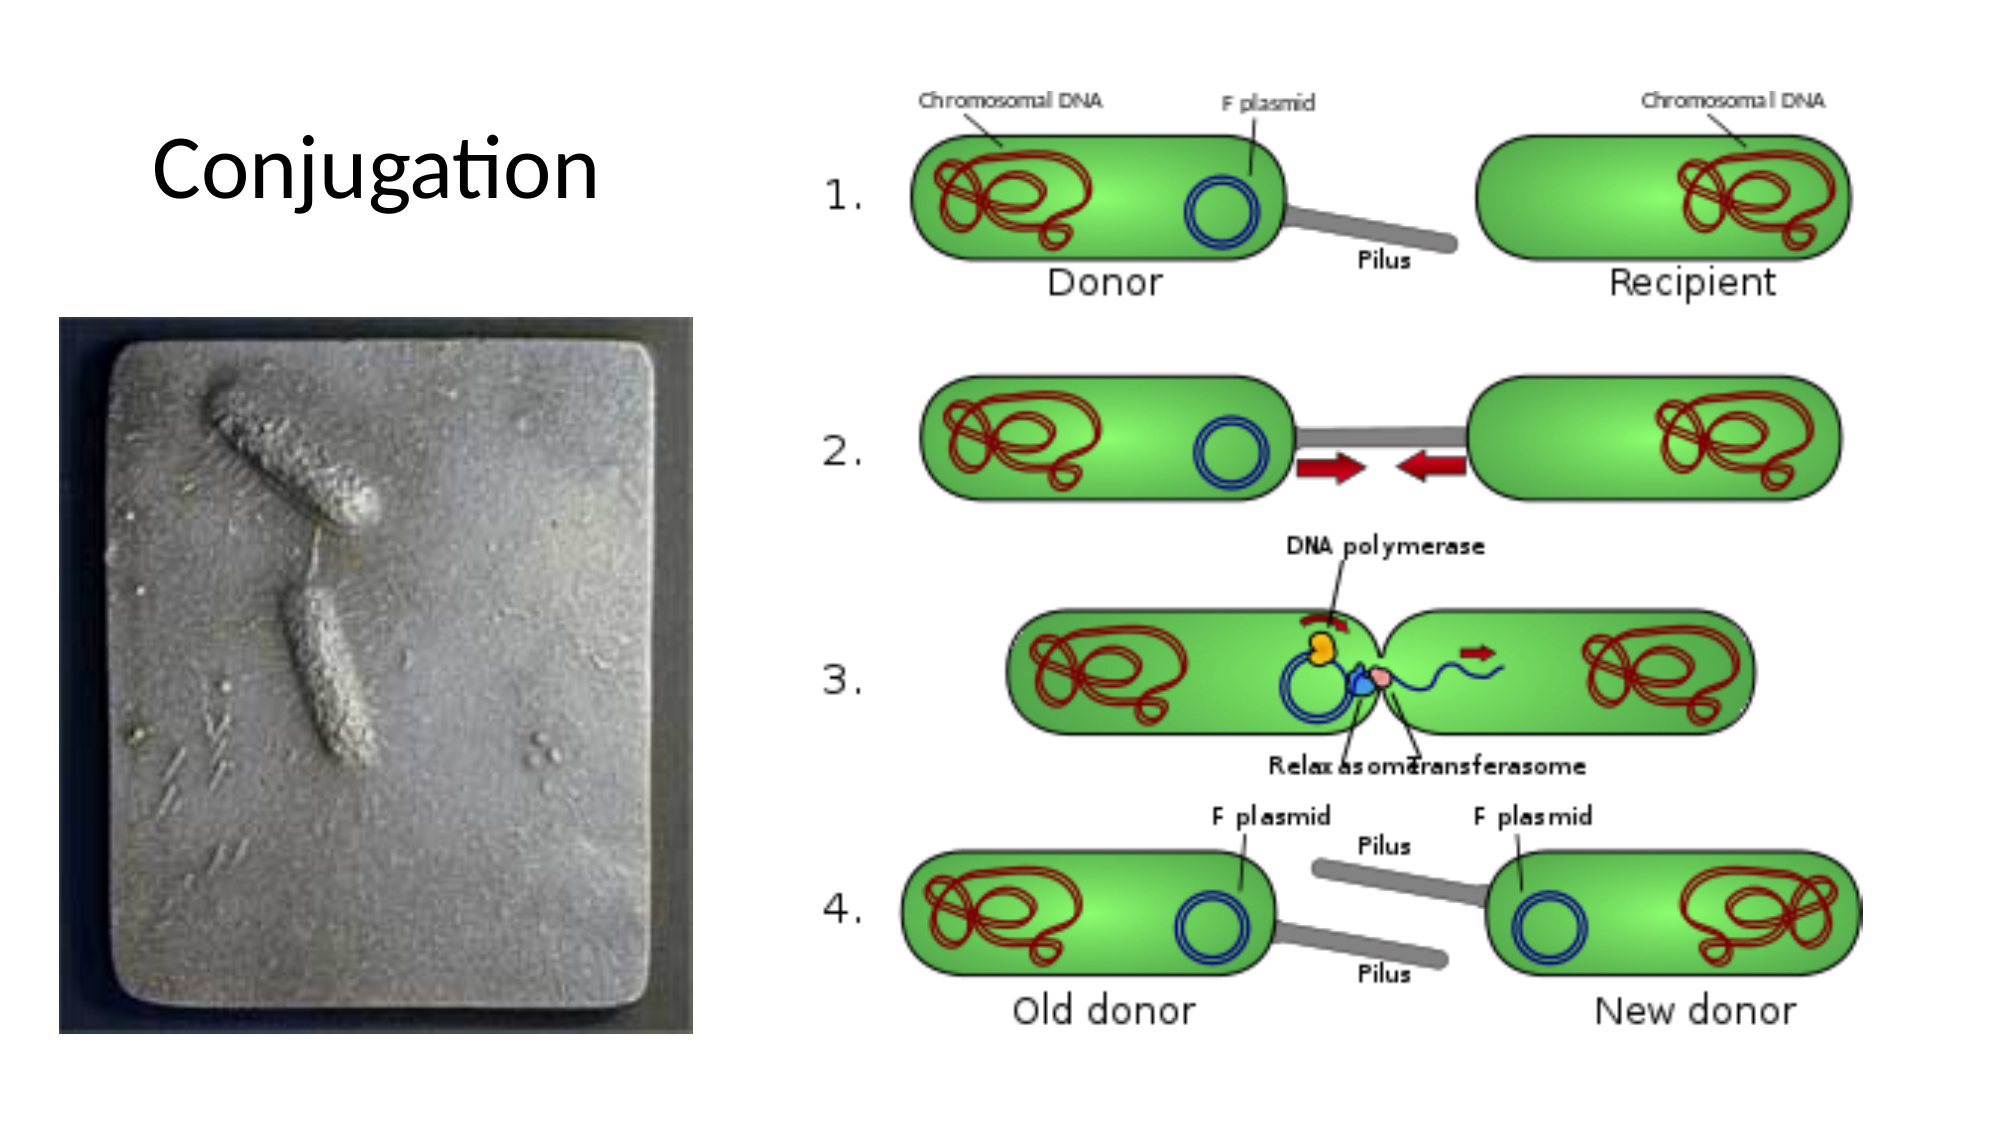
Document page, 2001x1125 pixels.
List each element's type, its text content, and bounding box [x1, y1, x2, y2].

title Conjugation [137, 59, 1863, 278]
picture [59, 317, 693, 1034]
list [822, 91, 1863, 1034]
